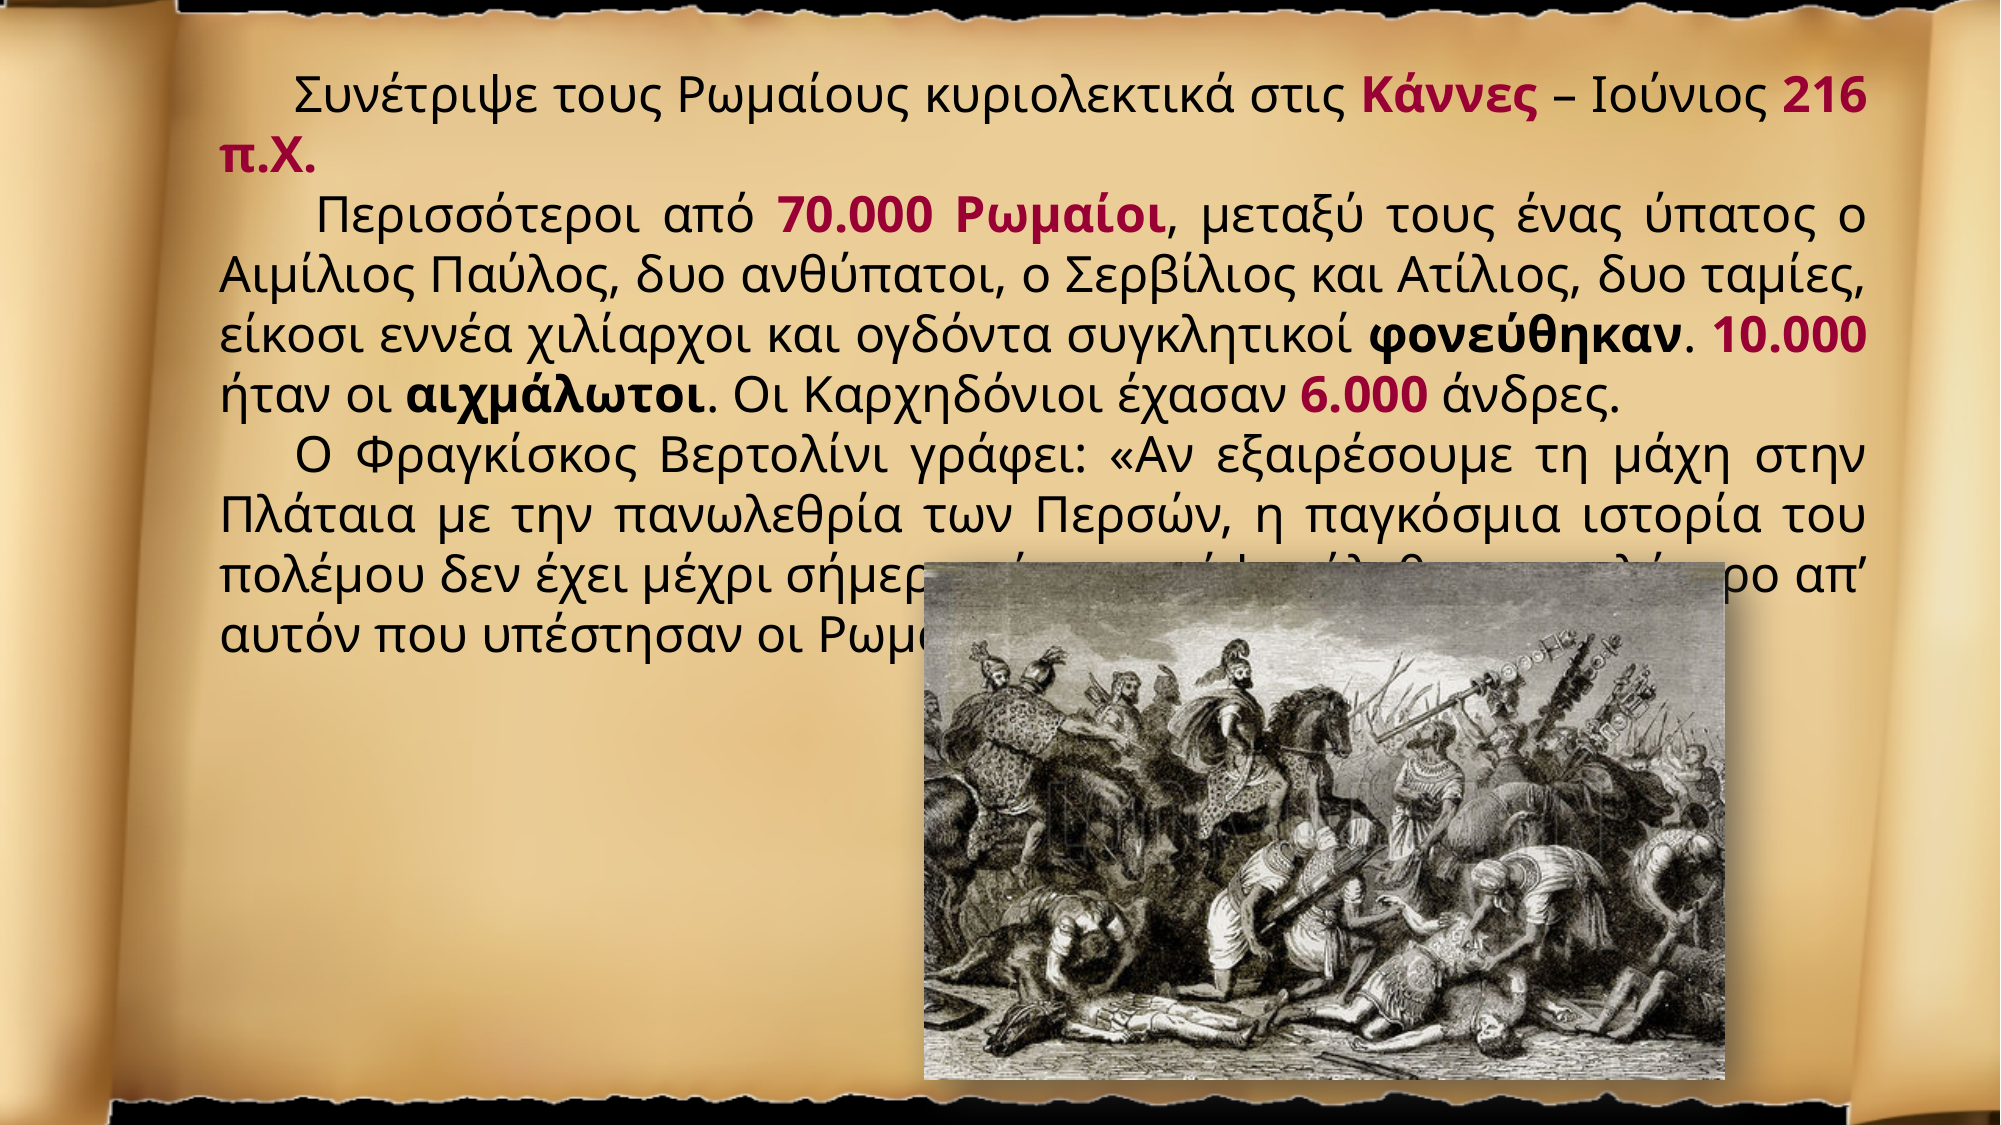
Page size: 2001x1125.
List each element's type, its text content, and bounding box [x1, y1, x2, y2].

text_box Συνέτριψε τους Ρωμαίους κυριολεκτικά στις Κάννες – Ιούνιος 216 π.Χ. Περισσότεροι από 70.000 Ρωμαίοι, μεταξύ τους ένας ύπατος ο Αιμίλιος Παύλος, δυο ανθύπατοι, ο Σερβίλιος και Ατίλιος, δυο ταμίες, είκοσι εννέα χιλίαρχοι και ογδόντα συγκλητικοί φονεύθηκαν. 10.000 ήταν οι αιχμάλωτοι. Οι Καρχηδόνιοι έχασαν 6.000 άνδρες. Ο Φραγκίσκος Βερτολίνι γράφει: «Αν εξαιρέσουμε τη μάχη στην Πλάταια με την πανωλεθρία των Περσών, η παγκόσμια ιστορία του πολέμου δεν έχει μέχρι σήμερα ν΄ αναγράψει όλεθρο μεγαλύτερο απ’ αυτόν που υπέστησαν οι Ρωμαίοι στις Κάννες». [204, 55, 423, 671]
picture [0, 0, 2000, 1125]
text_box Συνέτριψε τους Ρωμαίους κυριολεκτικά στις Κάννες – Ιούνιος 216 π.Χ. Περισσότεροι από 70.000 Ρωμαίοι, μεταξύ τους ένας ύπατος ο Αιμίλιος Παύλος, δυο ανθύπατοι, ο Σερβίλιος και Ατίλιος, δυο ταμίες, είκοσι εννέα χιλίαρχοι και ογδόντα συγκλητικοί φονεύθηκαν. 10.000 ήταν οι αιχμάλωτοι. Οι Καρχηδόνιοι έχασαν 6.000 άνδρες. Ο Φραγκίσκος Βερτολίνι γράφει: «Αν εξαιρέσουμε τη μάχη στην Πλάταια με την πανωλεθρία των Περσών, η παγκόσμια ιστορία του πολέμου δεν έχει μέχρι σήμερα ν΄ αναγράψει όλεθρο μεγαλύτερο απ’ αυτόν που υπέστησαν οι Ρωμαίοι στις Κάννες». [1601, 55, 1883, 671]
